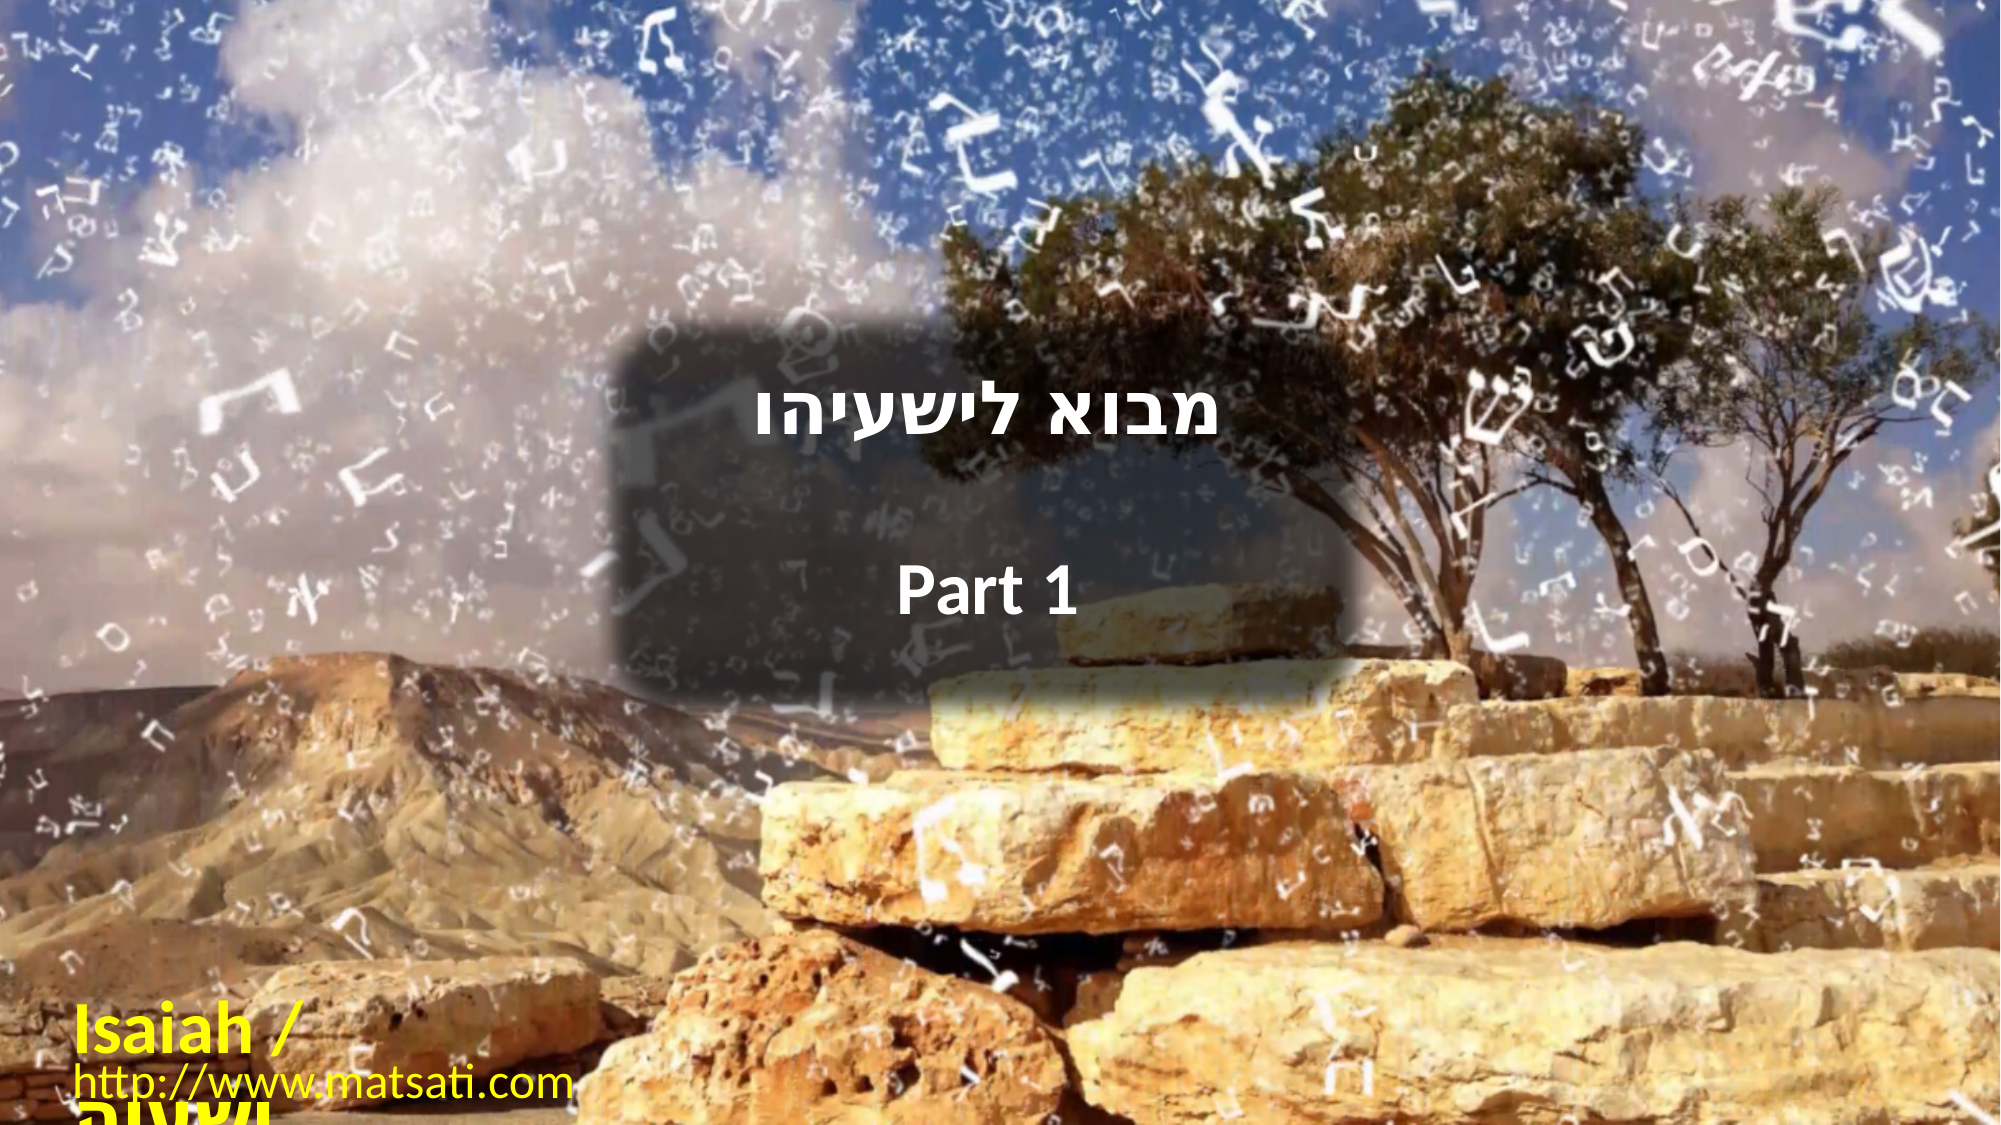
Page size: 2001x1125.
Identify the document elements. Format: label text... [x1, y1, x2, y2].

text_box [1637, 587, 1645, 648]
picture [0, 0, 2001, 1125]
text_box http://www.matsati.com [625, 337, 1344, 694]
text_box מבוא לישעיהו Part 1 [672, 352, 1304, 638]
text_box Isaiah / ישעיה [57, 971, 521, 1125]
text_box [629, 341, 1340, 690]
text_box http://www.matsati.com [521, 1041, 606, 1116]
